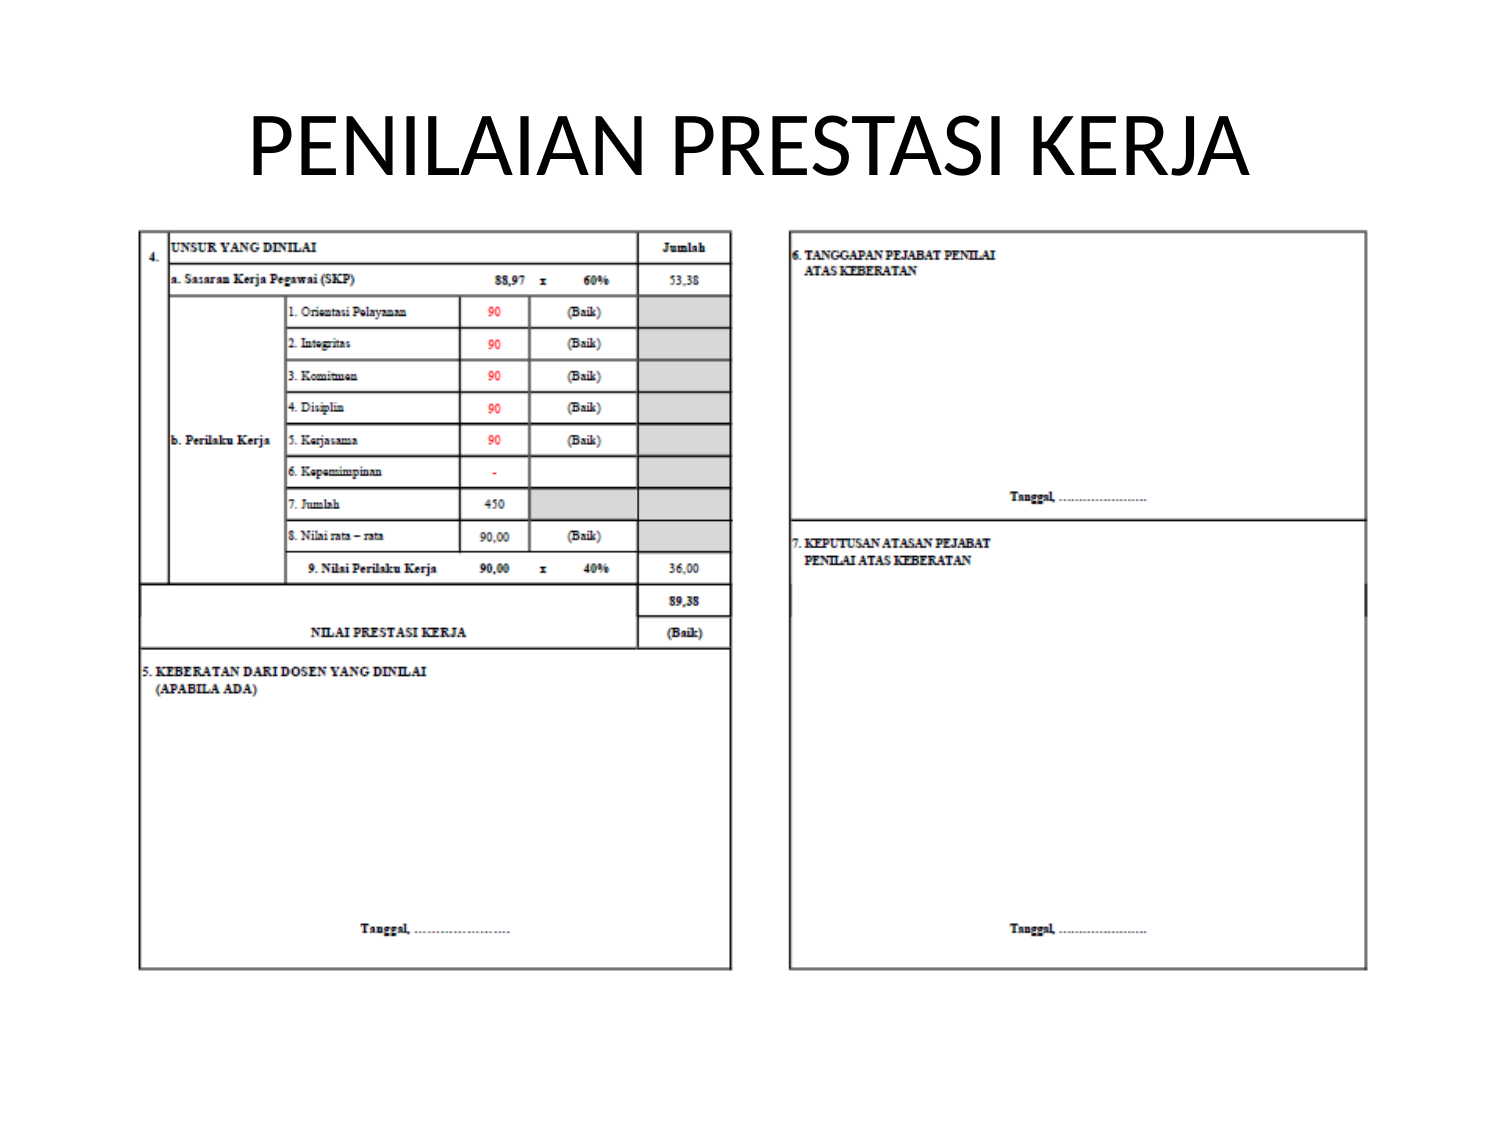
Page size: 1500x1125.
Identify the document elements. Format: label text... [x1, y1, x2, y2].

title PENILAIAN PRESTASI KERJA [75, 45, 1425, 233]
picture [116, 210, 1399, 988]
